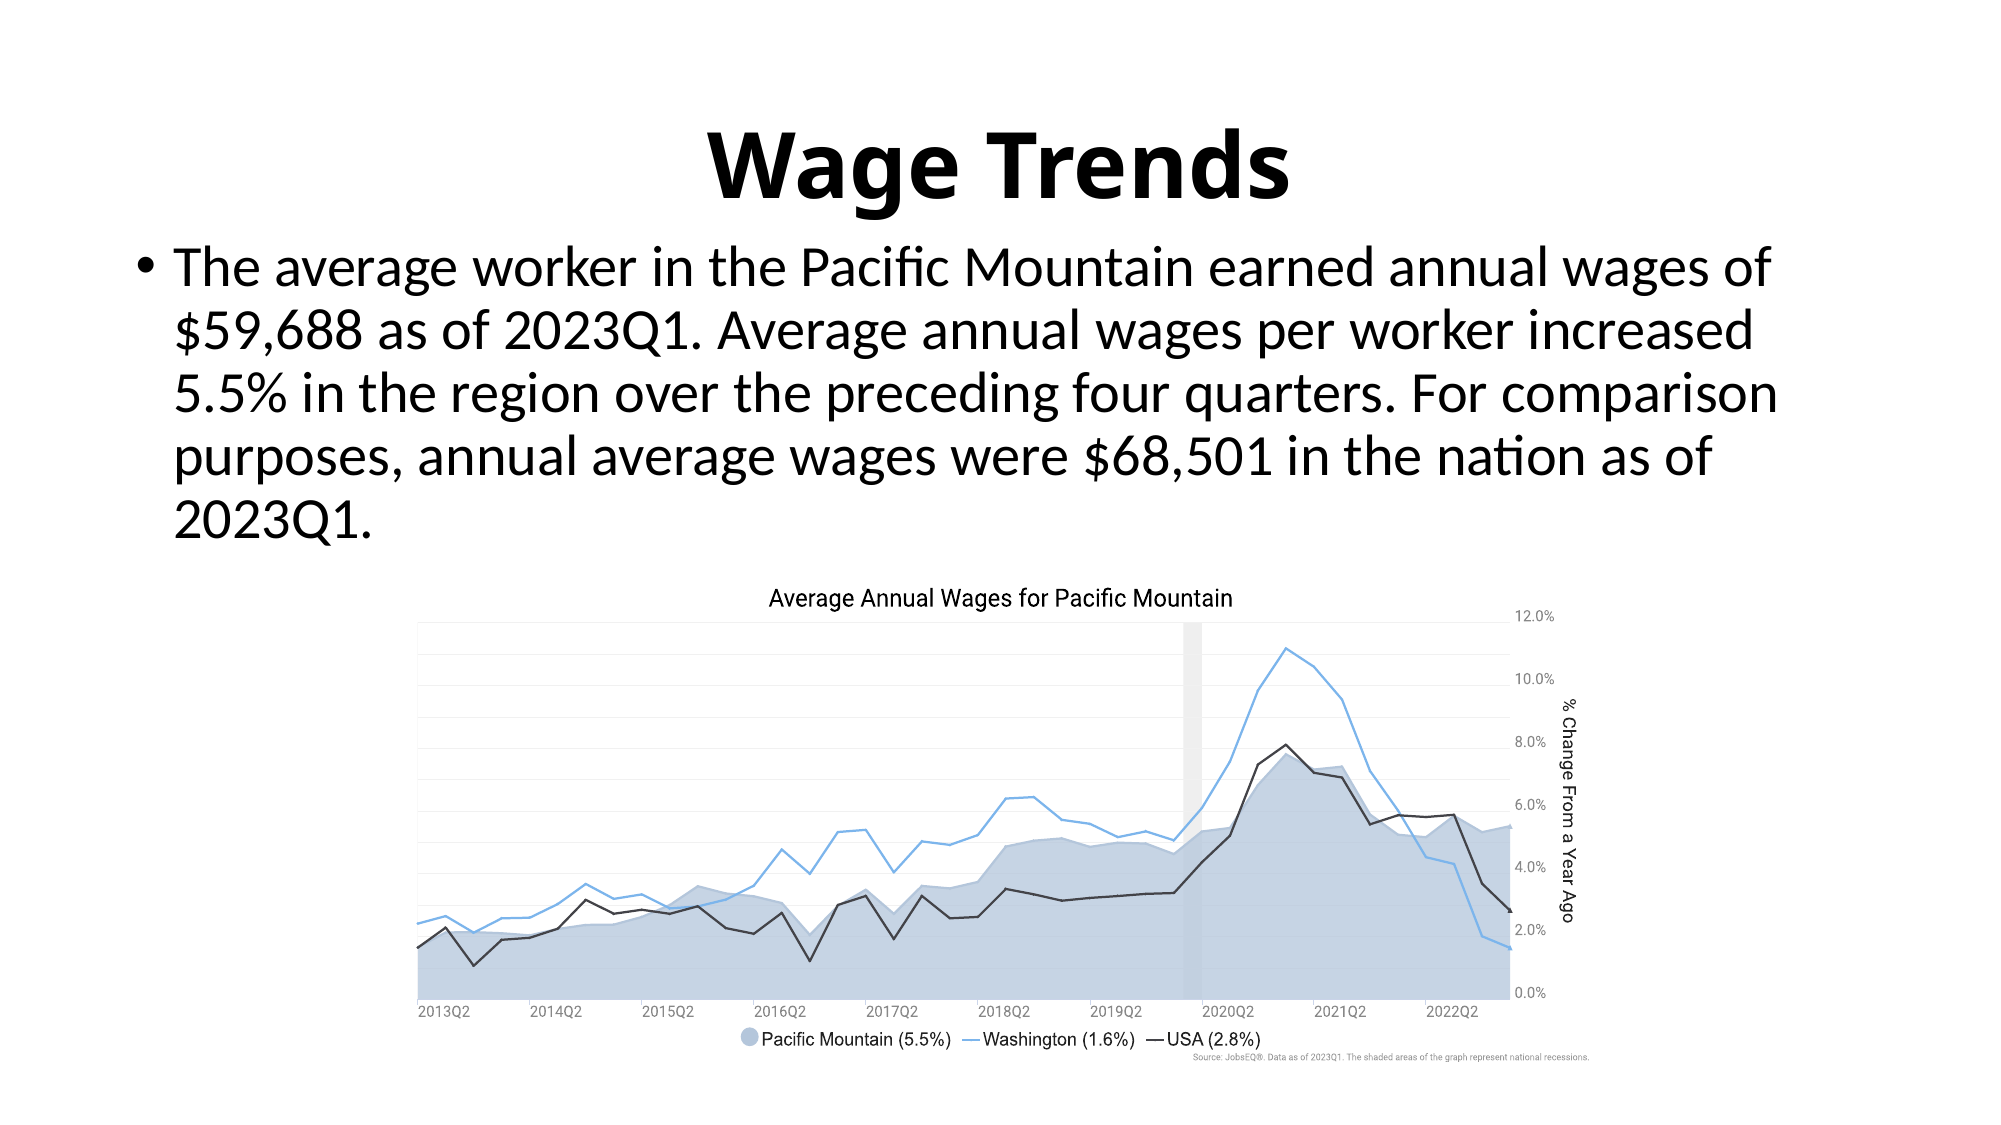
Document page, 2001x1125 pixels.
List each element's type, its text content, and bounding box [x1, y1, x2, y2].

picture [412, 586, 1590, 1062]
title Wage Trends [137, 59, 1863, 278]
list The average worker in the Pacific Mountain earned annual wages of $59,688 as of 2023Q1. Average annual wages per worker increased 5.5% in the region over the preceding four quarters. For comparison purposes, annual average wages were $68,501 in the nation as of 2023Q1. [120, 229, 1846, 586]
